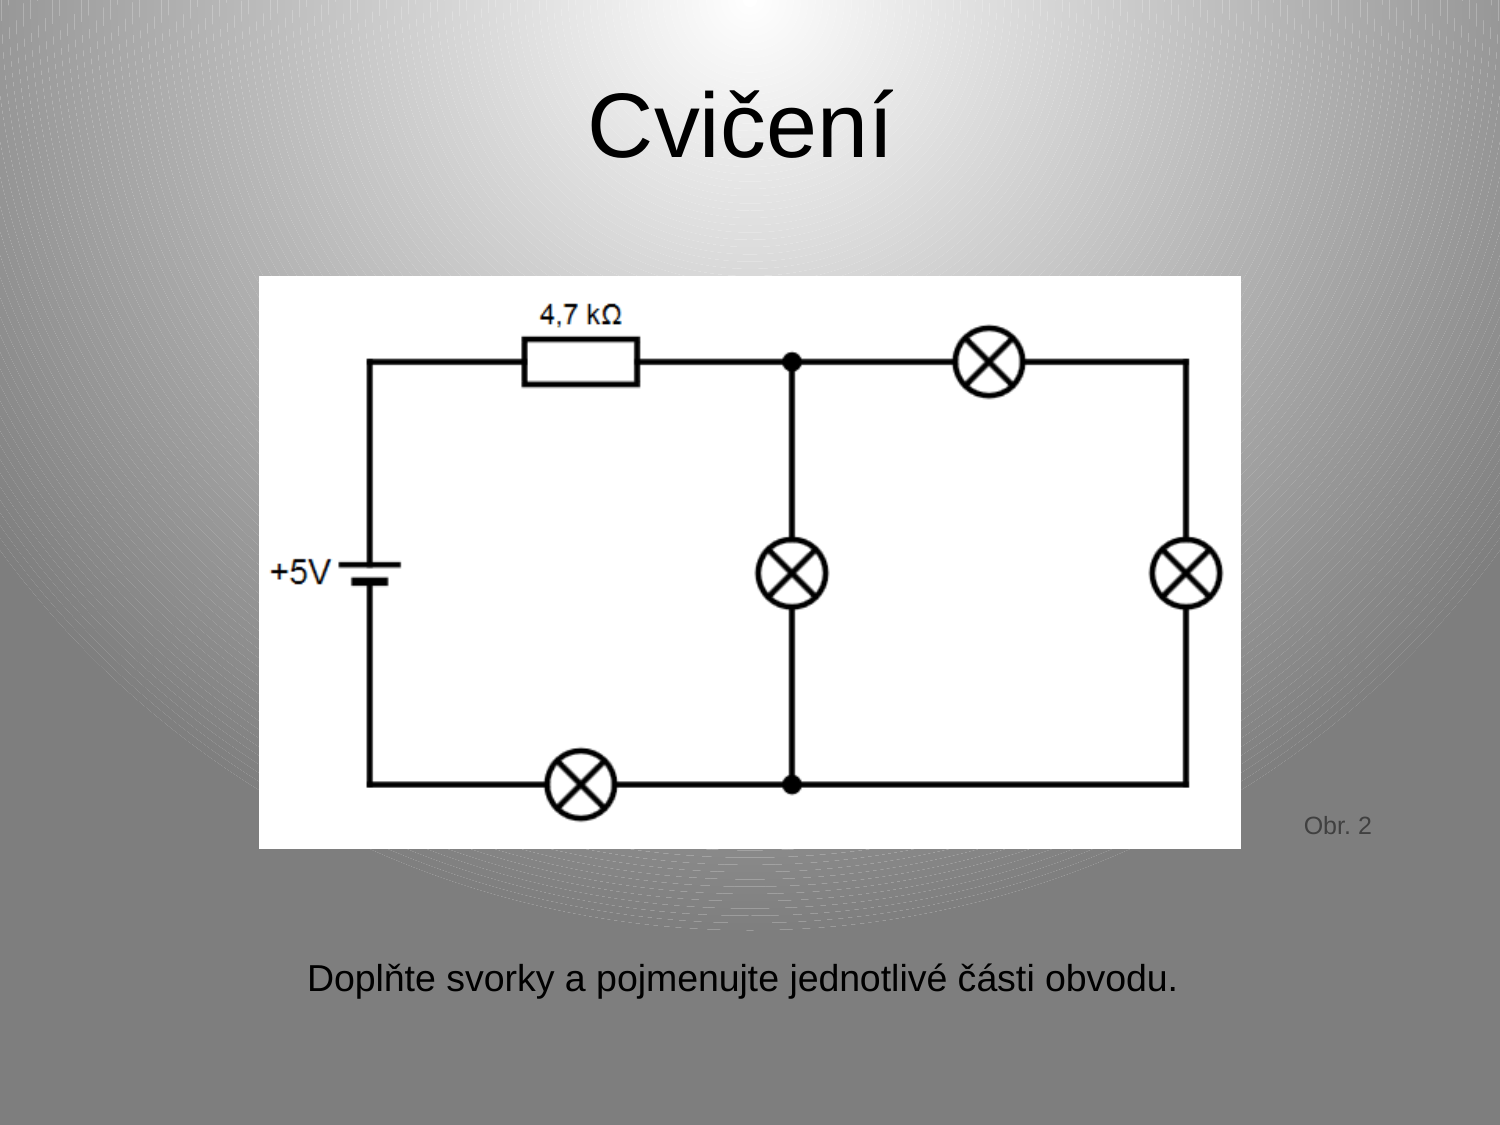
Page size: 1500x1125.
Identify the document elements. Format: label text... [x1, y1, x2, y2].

text_box Obr. 2 [1288, 802, 1395, 847]
text_box Doplňte svorky a pojmenujte jednotlivé části obvodu. [292, 946, 1226, 1007]
picture [258, 276, 1241, 849]
title Cvičení [0, 8, 1500, 179]
